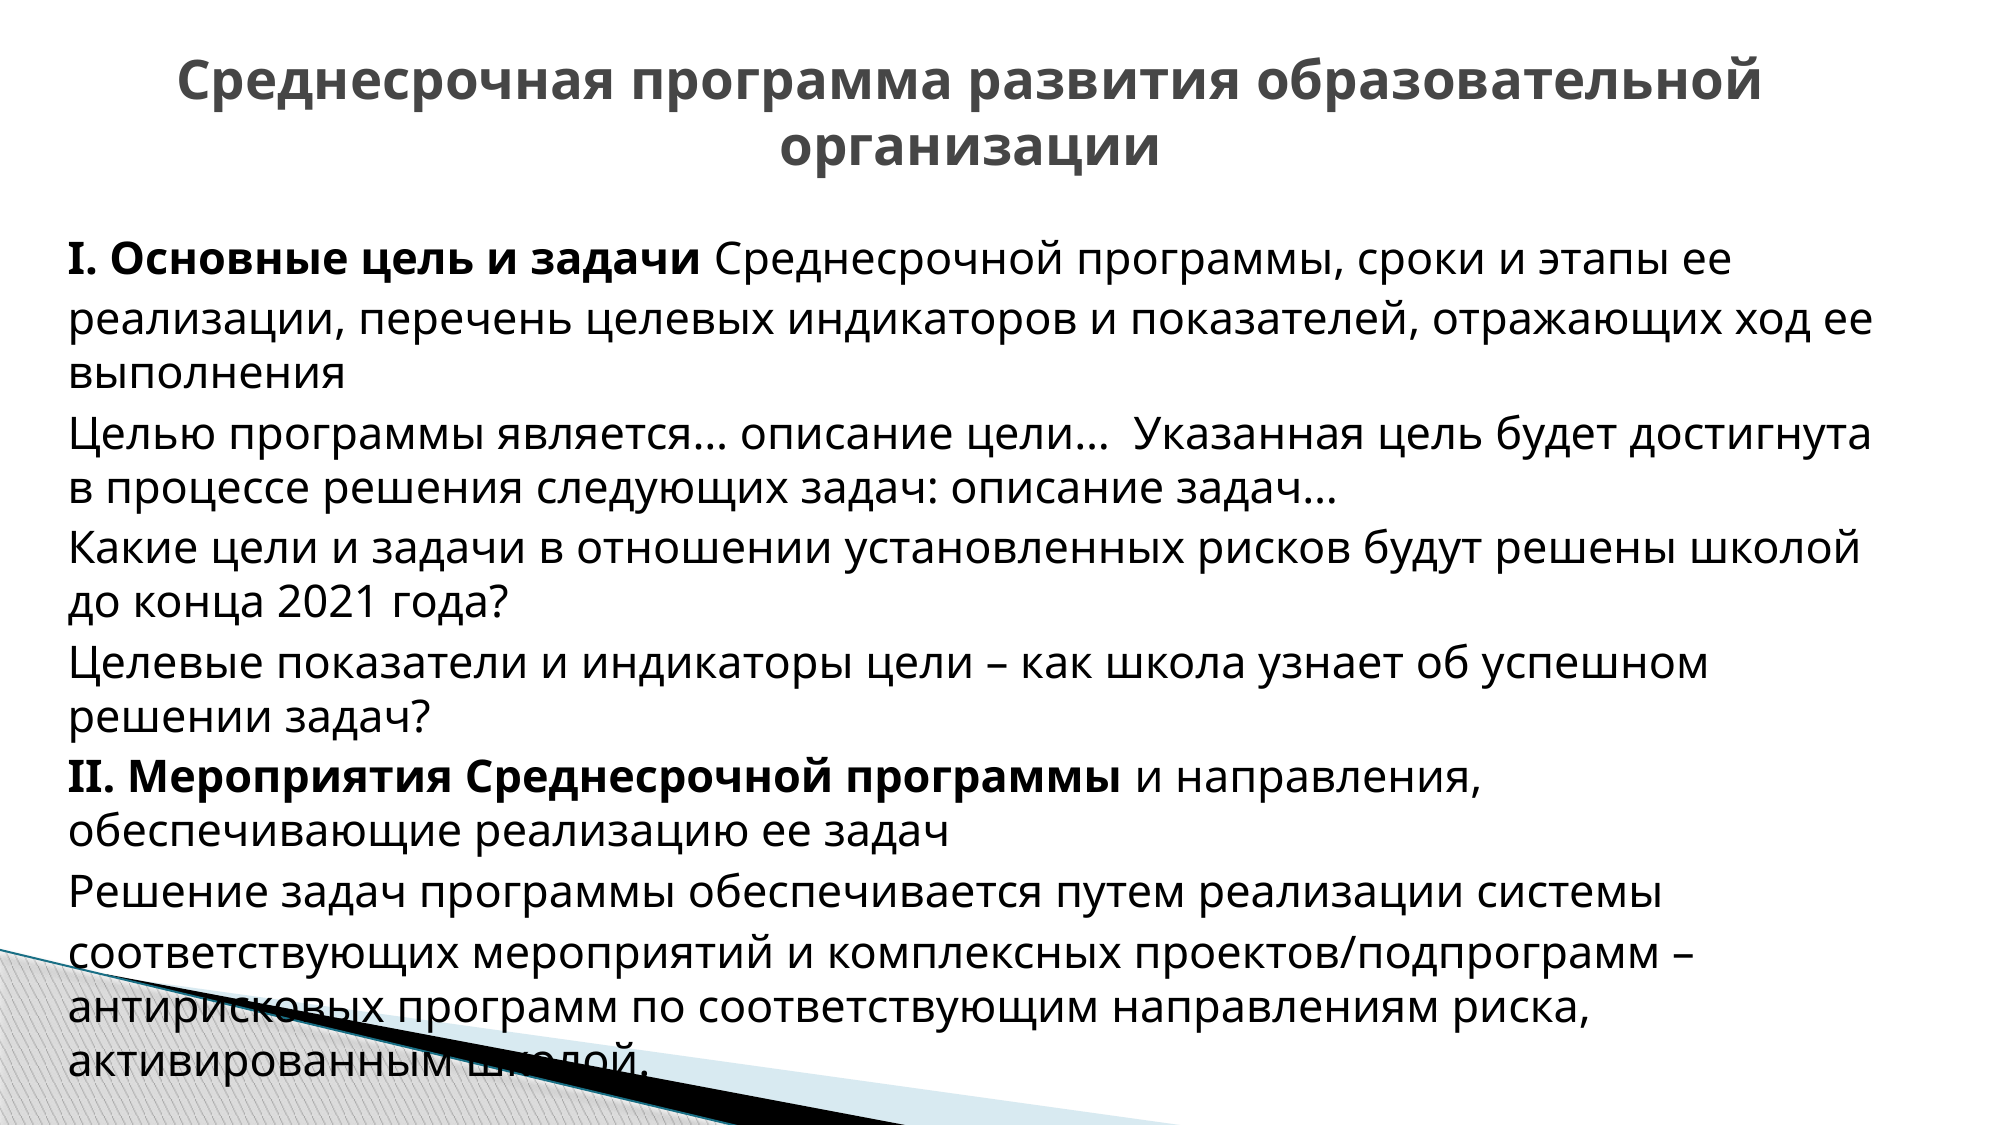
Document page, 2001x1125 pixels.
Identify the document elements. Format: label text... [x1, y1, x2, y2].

list I. Основные цель и задачи Среднесрочной программы, сроки и этапы ее реализации, перечень целевых индикаторов и показателей, отражающих ход ее выполнения Целью программы является… описание цели… Указанная цель будет достигнута в процессе решения следующих задач: описание задач… Какие цели и задачи в отношении установленных рисков будут решены школой до конца 2021 года? Целевые показатели и индикаторы цели – как школа узнает об успешном решении задач? II. Мероприятия Среднесрочной программы и направления, обеспечивающие реализацию ее задач Решение задач программы обеспечивается путем реализации системы соответствующих мероприятий и комплексных проектов/подпрограмм – антирисковых программ по соответствующим направлениям риска, активированным школой. [35, 221, 1900, 1106]
title Среднесрочная программа развития образовательной организации [41, 37, 1902, 185]
